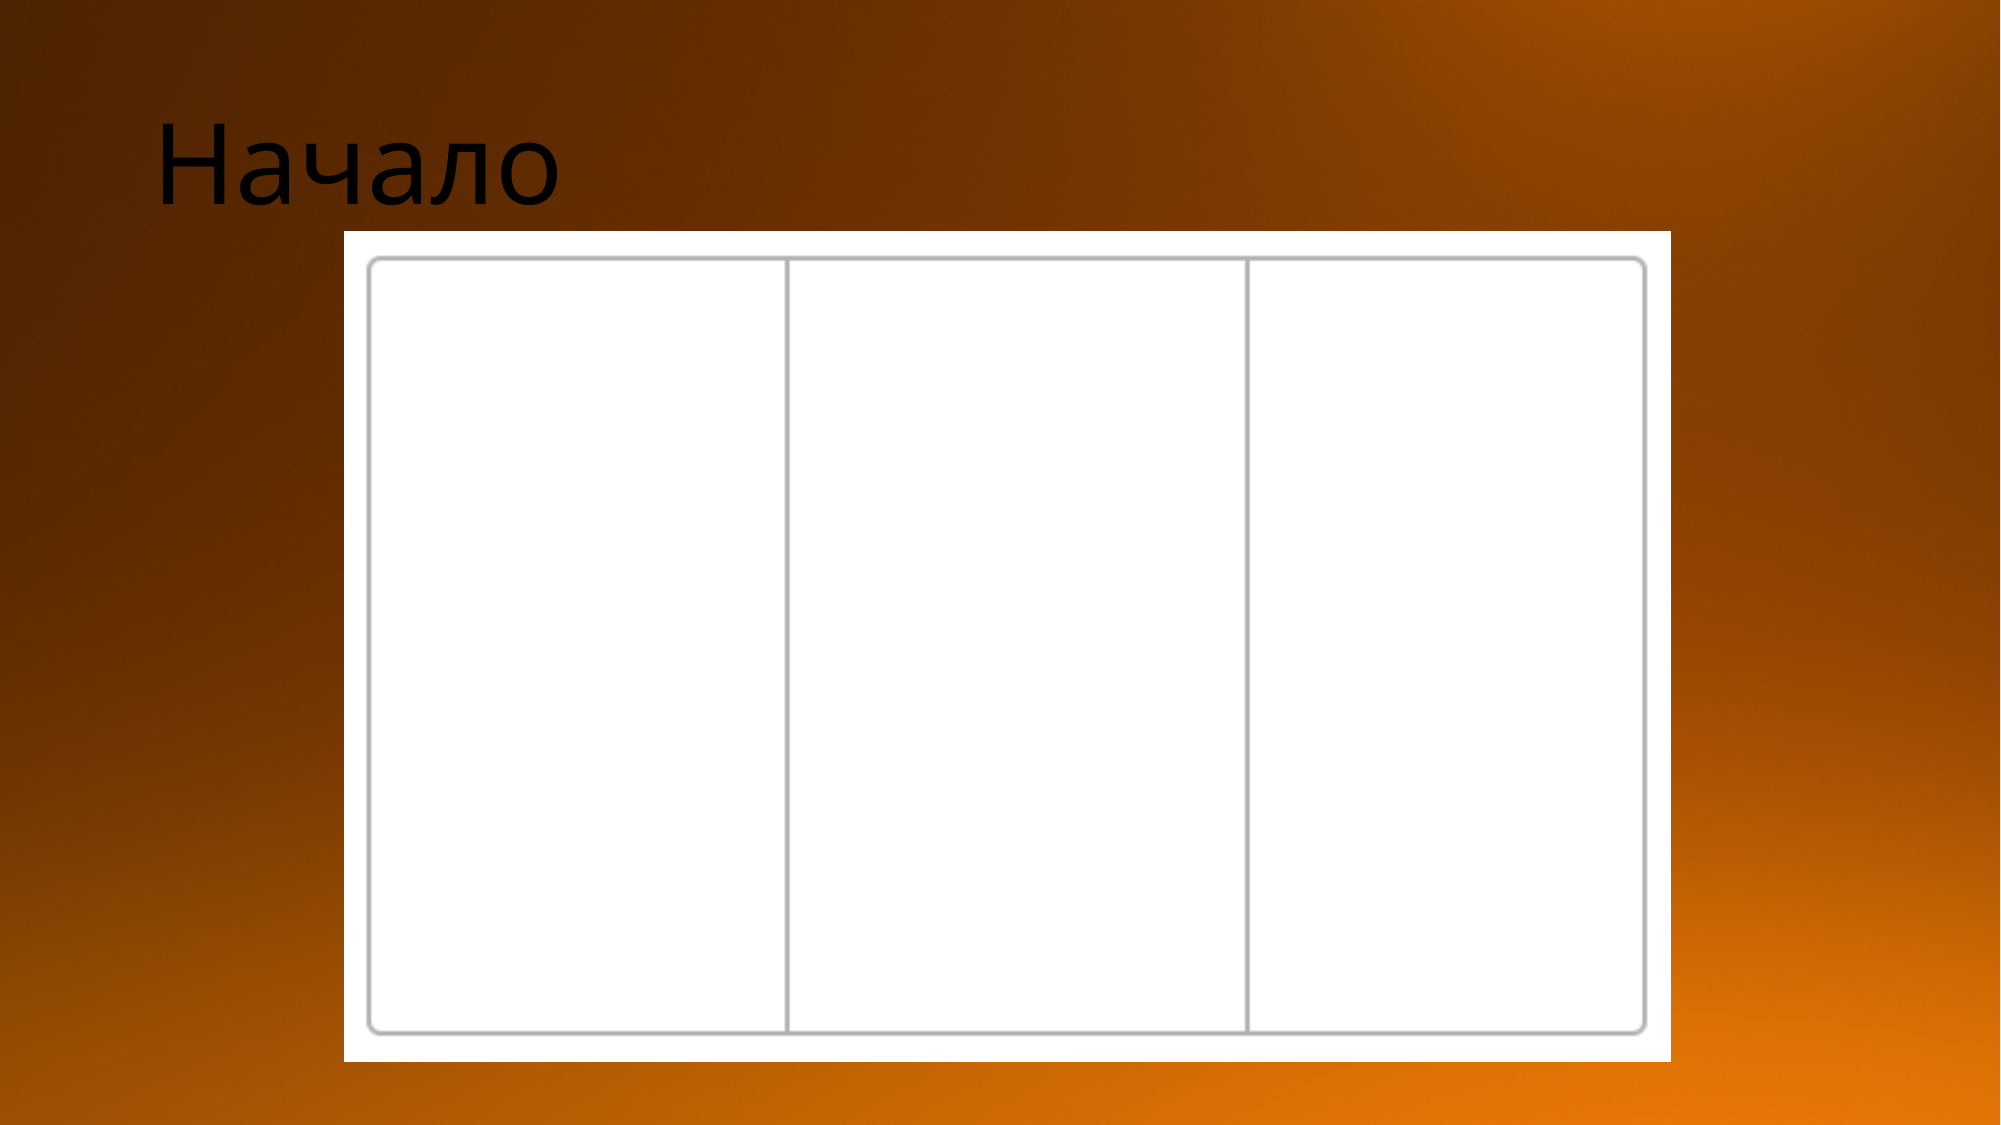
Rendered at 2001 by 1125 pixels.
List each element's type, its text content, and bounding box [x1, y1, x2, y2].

picture [0, 0, 2001, 1125]
title Начало [137, 59, 1863, 278]
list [344, 231, 1671, 1062]
